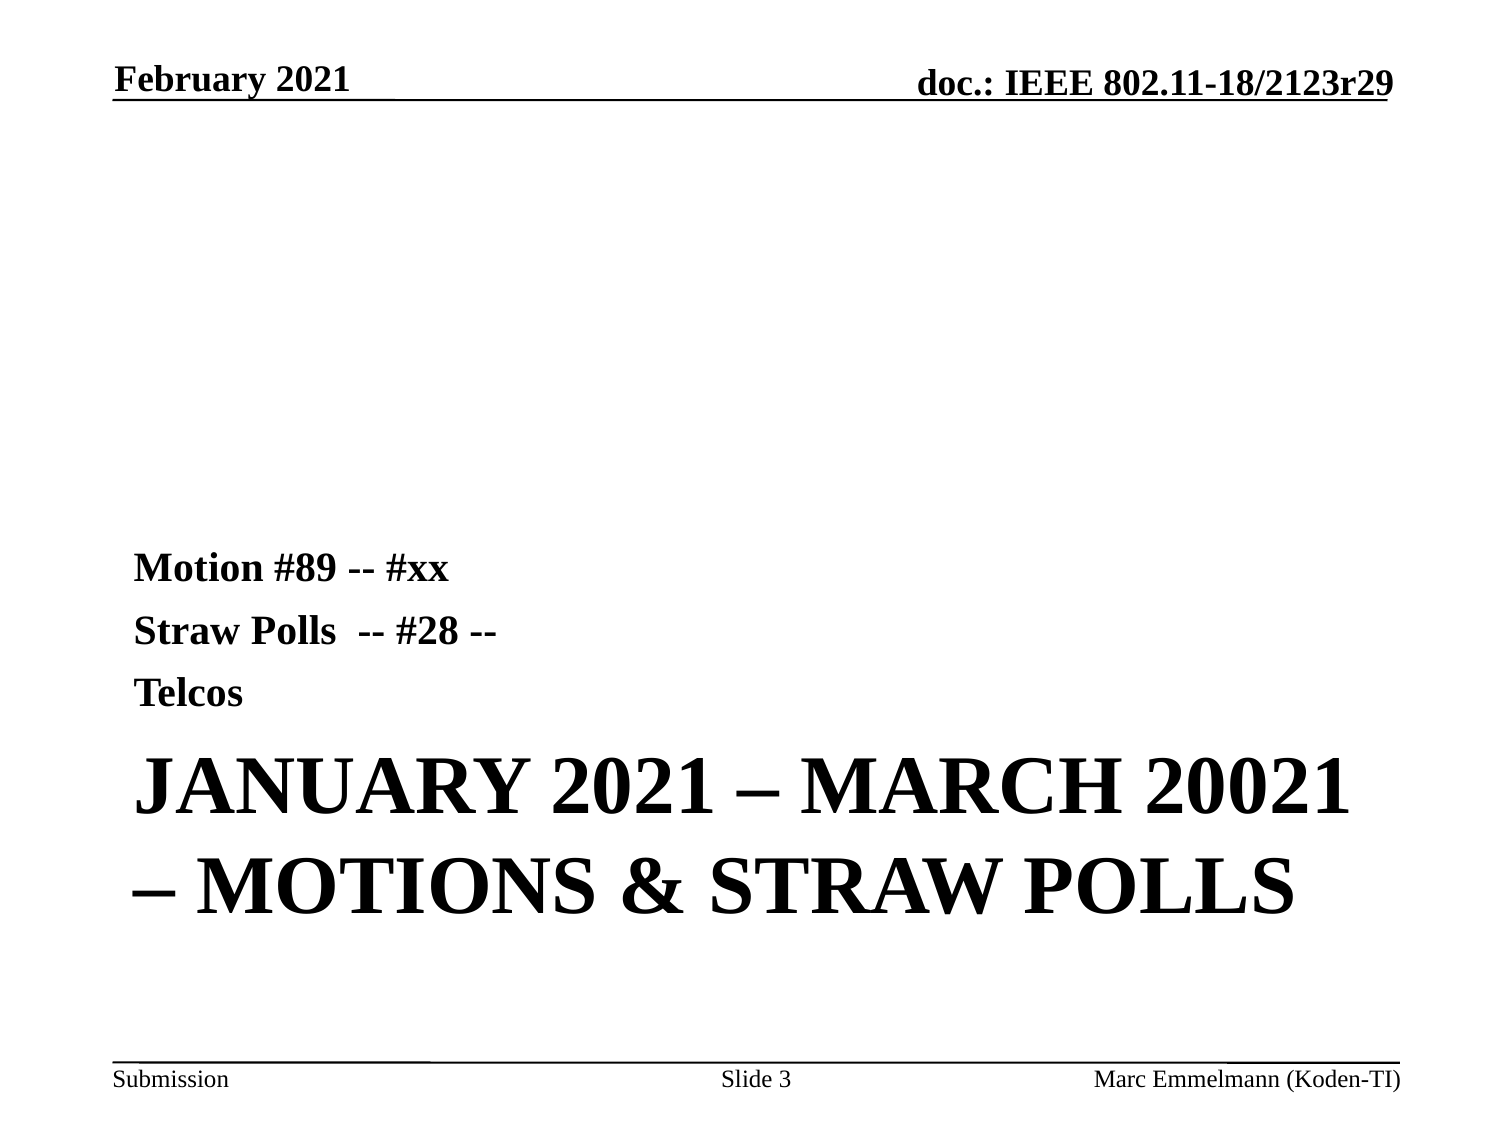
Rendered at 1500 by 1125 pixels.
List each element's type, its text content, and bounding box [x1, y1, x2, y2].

title January 2021 – March 20021 – Motions & Straw Polls [118, 724, 1394, 947]
list Motion #89 -- #xx Straw Polls -- #28 -- Telcos [118, 476, 1394, 724]
slide_number Slide 3 [712, 1061, 800, 1123]
footer Marc Emmelmann (Koden-TI) [878, 1061, 1402, 1093]
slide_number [114, 54, 423, 100]
